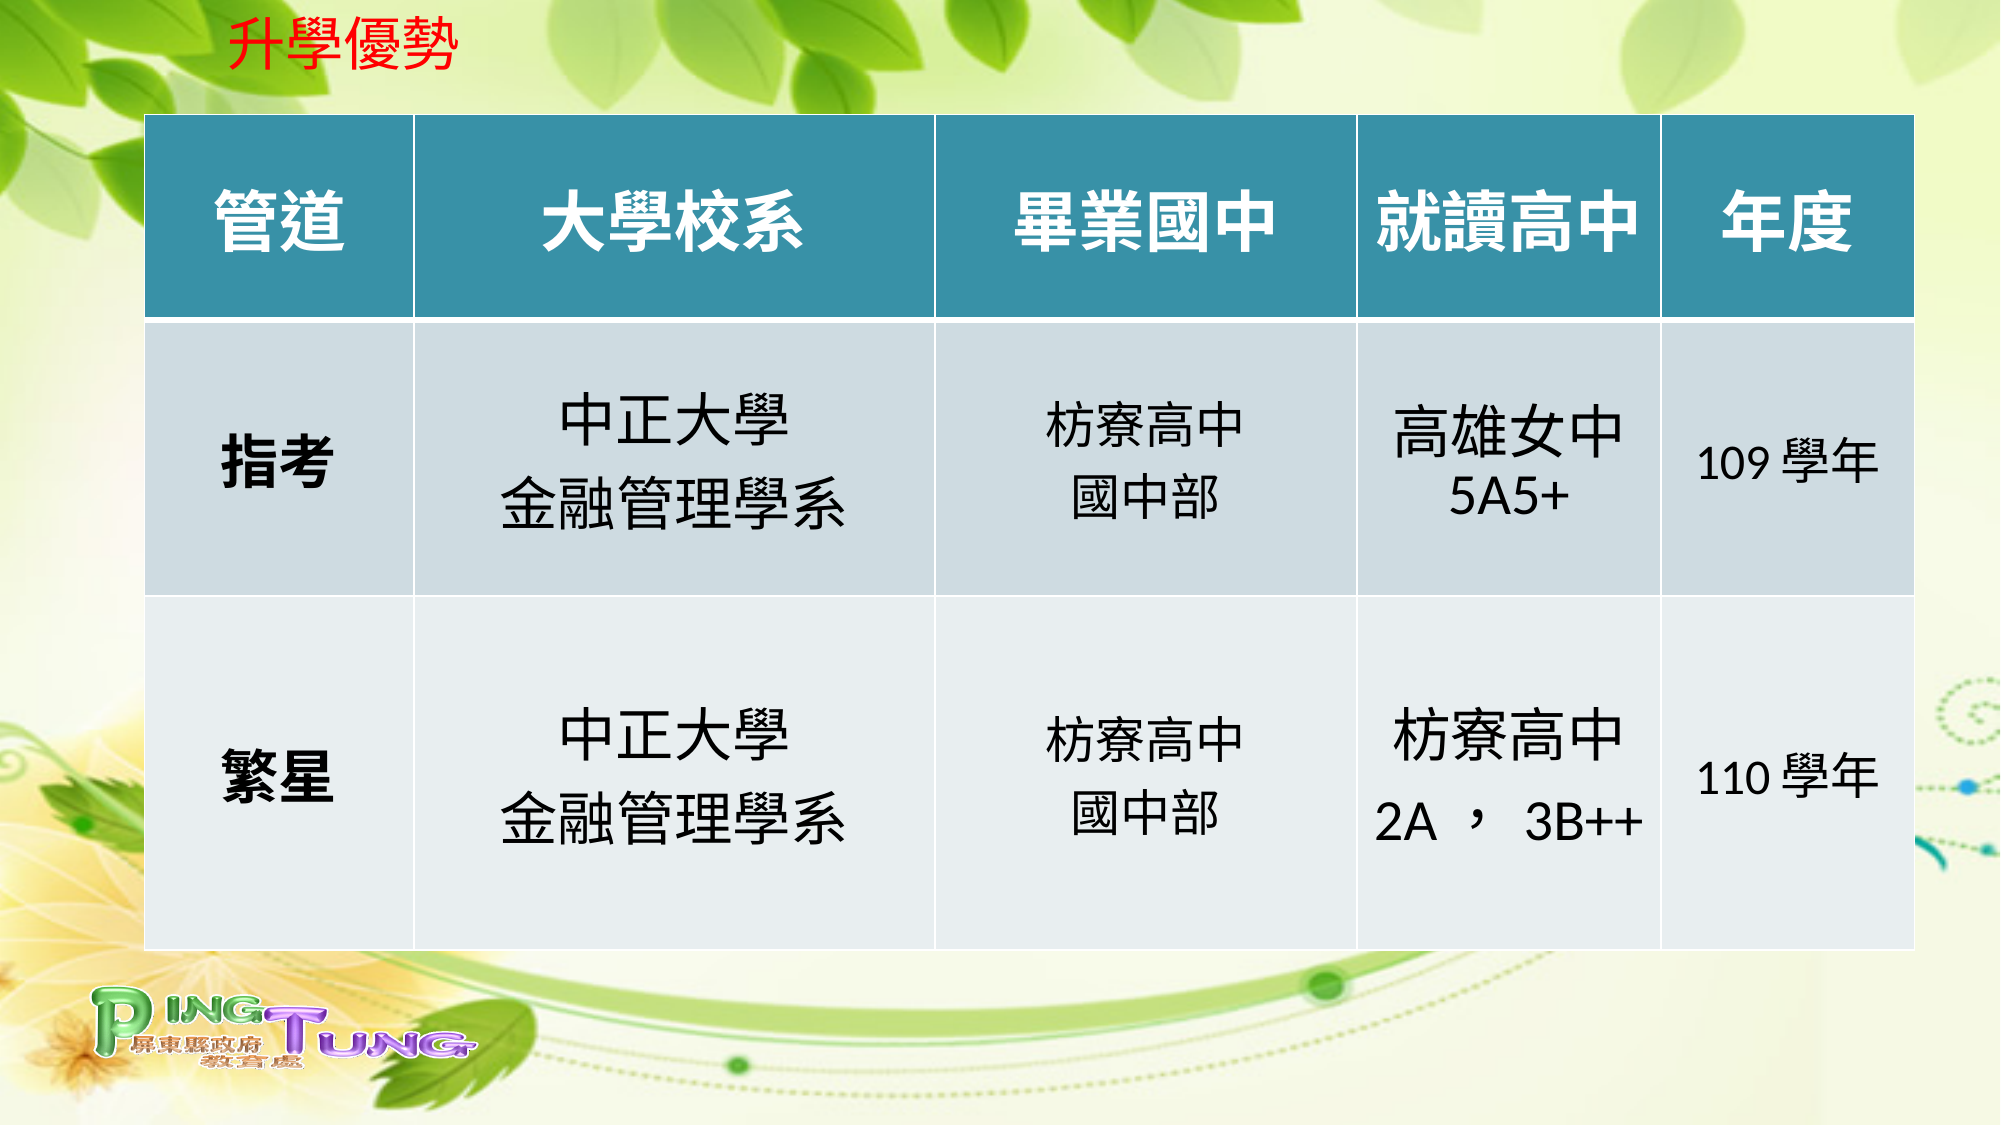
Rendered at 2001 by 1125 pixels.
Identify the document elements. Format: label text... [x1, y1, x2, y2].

table_header 就讀高中 [1358, 115, 1660, 317]
table_cell 指考 [145, 323, 413, 595]
table_cell 繁星 [145, 597, 413, 949]
table_cell 枋寮高中 2A，3B++ [1358, 597, 1660, 949]
table_cell 高雄女中 5A5+ [1358, 323, 1660, 595]
table_header 大學校系 [415, 115, 934, 317]
text_box 升學優勢 [212, 0, 795, 100]
table_cell 中正大學 金融管理學系 [415, 597, 934, 949]
table_cell 枋寮高中 國中部 [936, 323, 1356, 595]
picture [0, 0, 2001, 1125]
table_cell 中正大學 金融管理學系 [415, 323, 934, 595]
table_header 管道 [145, 115, 413, 317]
table_header 年度 [1662, 115, 1914, 317]
table_header 畢業國中 [936, 115, 1356, 317]
table_cell 109學年 [1662, 323, 1914, 595]
table_cell 枋寮高中 國中部 [936, 597, 1356, 949]
table_cell 110學年 [1662, 597, 1914, 949]
